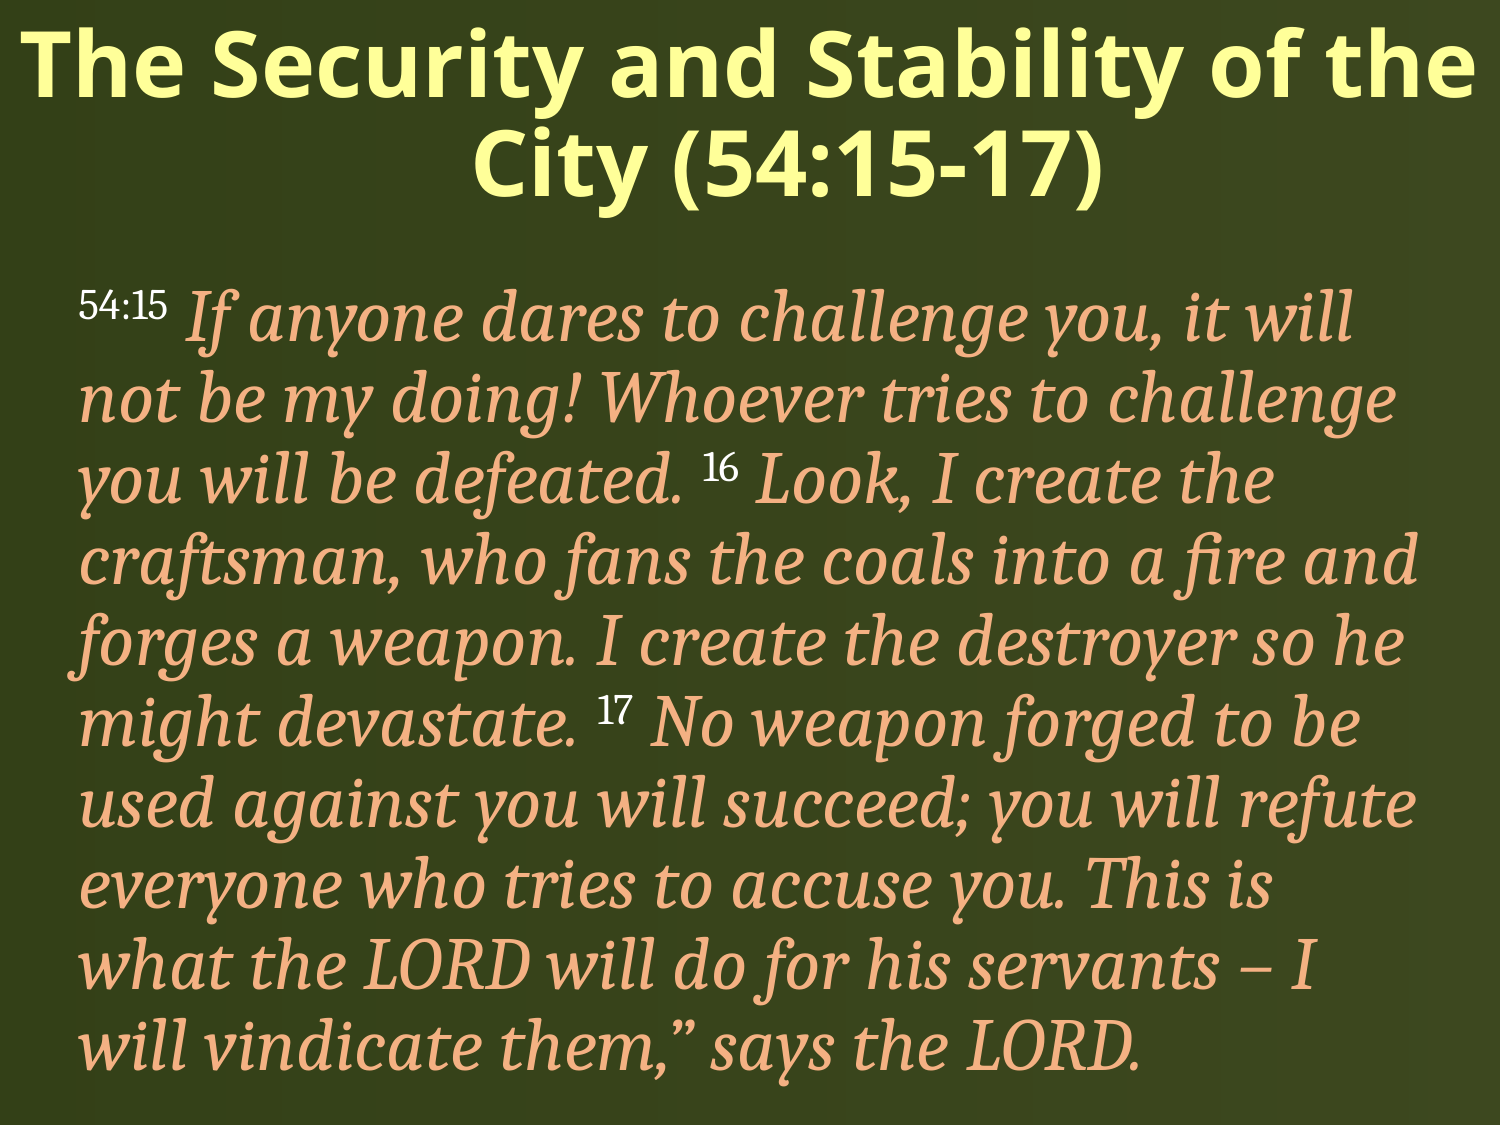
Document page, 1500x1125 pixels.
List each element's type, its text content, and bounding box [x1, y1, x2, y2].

title The Security and Stability of the City (54:15-17) [0, 0, 1500, 236]
list 54:15 If anyone dares to challenge you, it will not be my doing! Whoever tries to challenge you will be defeated. 16 Look, I create the craftsman, who fans the coals into a fire and forges a weapon. I create the destroyer so he might devastate. 17 No weapon forged to be used against you will succeed; you will refute everyone who tries to accuse you. This is what the LORD will do for his servants – I will vindicate them,” says the LORD. [63, 269, 1449, 1120]
